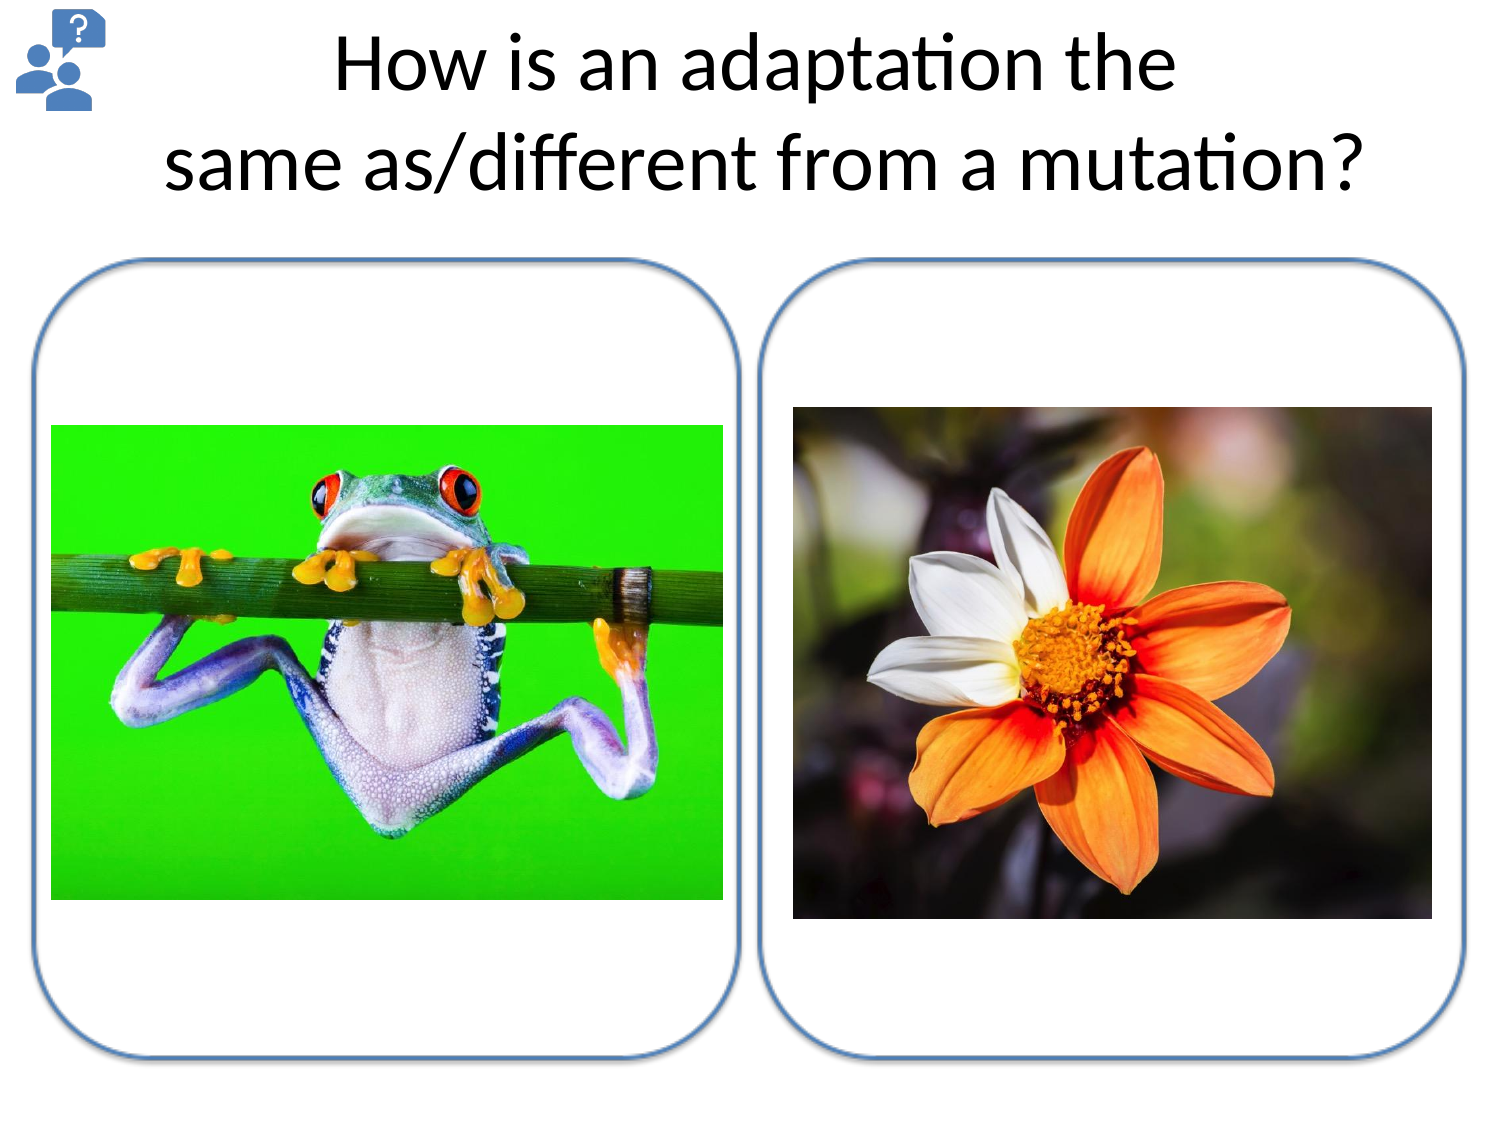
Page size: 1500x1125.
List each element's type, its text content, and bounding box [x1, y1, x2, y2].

text_box How is an adaptation the same as/different from a mutation? [143, 0, 1388, 253]
text_box [0, 0, 121, 121]
picture [24, 254, 1476, 1071]
